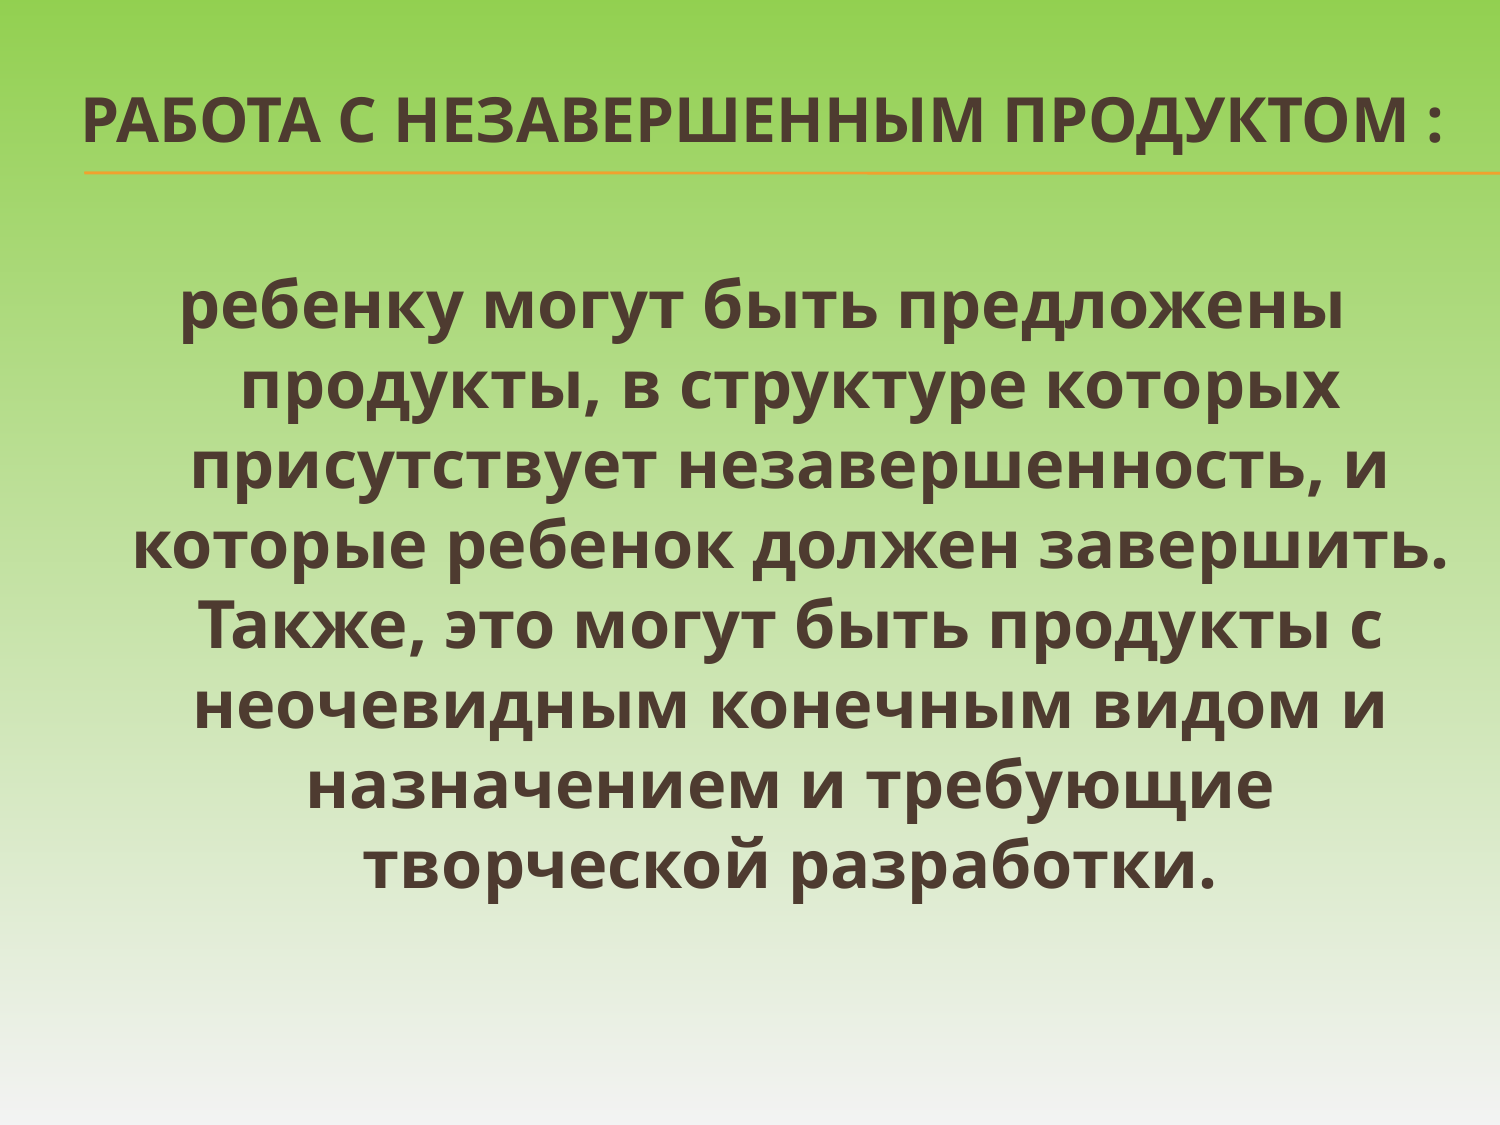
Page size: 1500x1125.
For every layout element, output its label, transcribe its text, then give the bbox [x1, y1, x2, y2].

list ребенку могут быть предложены продукты, в структуре которых присутствует незавершенность, и которые ребенок должен завершить. Также, это могут быть продукты с неочевидным конечным видом и назначением и требующие творческой разработки. [50, 254, 1475, 998]
title Работа с незавершенным продуктом : [50, 46, 1475, 188]
